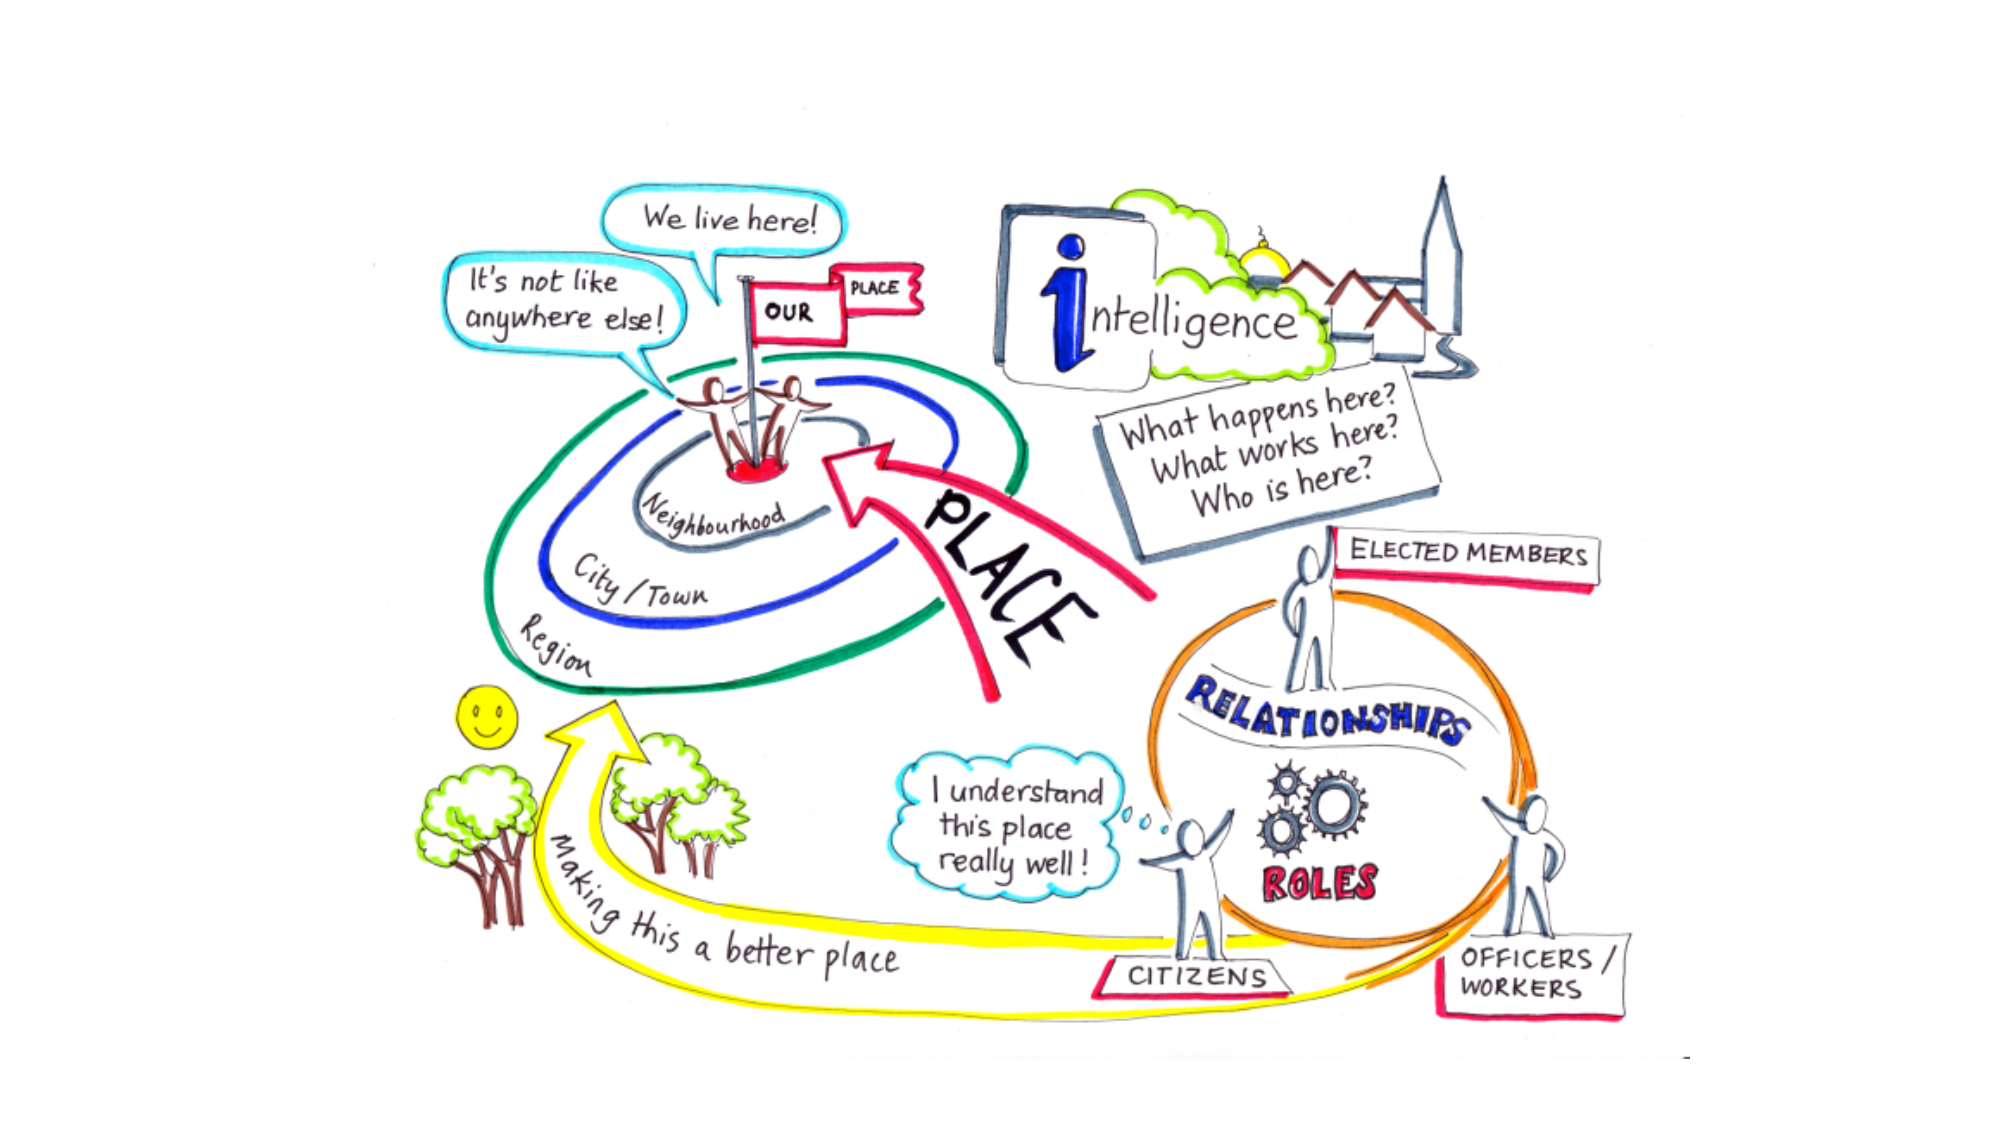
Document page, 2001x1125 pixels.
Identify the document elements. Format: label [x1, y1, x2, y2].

picture [365, 105, 1690, 1059]
